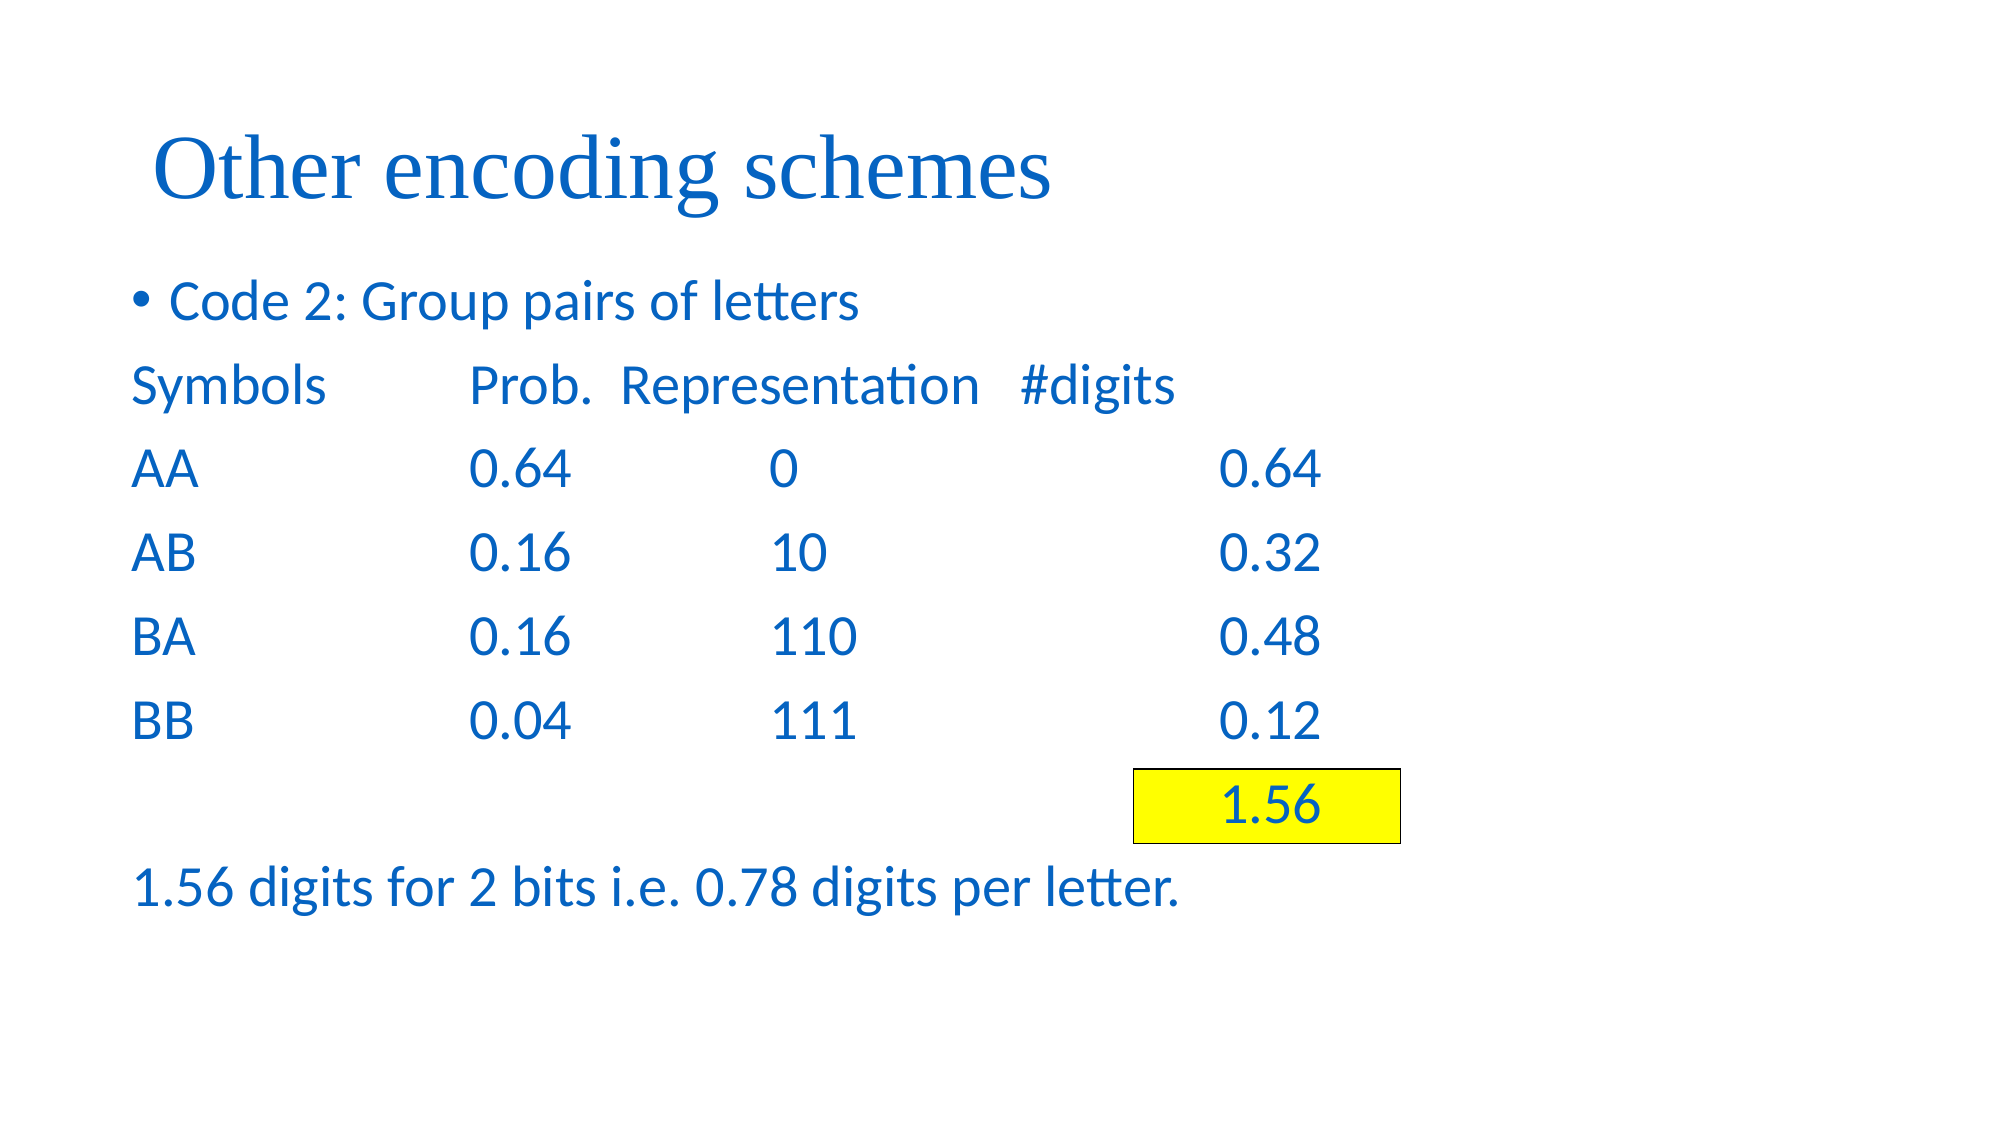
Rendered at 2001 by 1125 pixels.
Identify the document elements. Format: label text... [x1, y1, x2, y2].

title Other encoding schemes [137, 59, 1863, 262]
list Code 2: Group pairs of letters Symbols Prob. Representation #digits AA 0.64 0 0.64 AB 0.16 10 0.32 BA 0.16 110 0.48 BB 0.04 111 0.12 1.56 1.56 digits for 2 bits i.e. 0.78 digits per letter. [116, 262, 1917, 1043]
